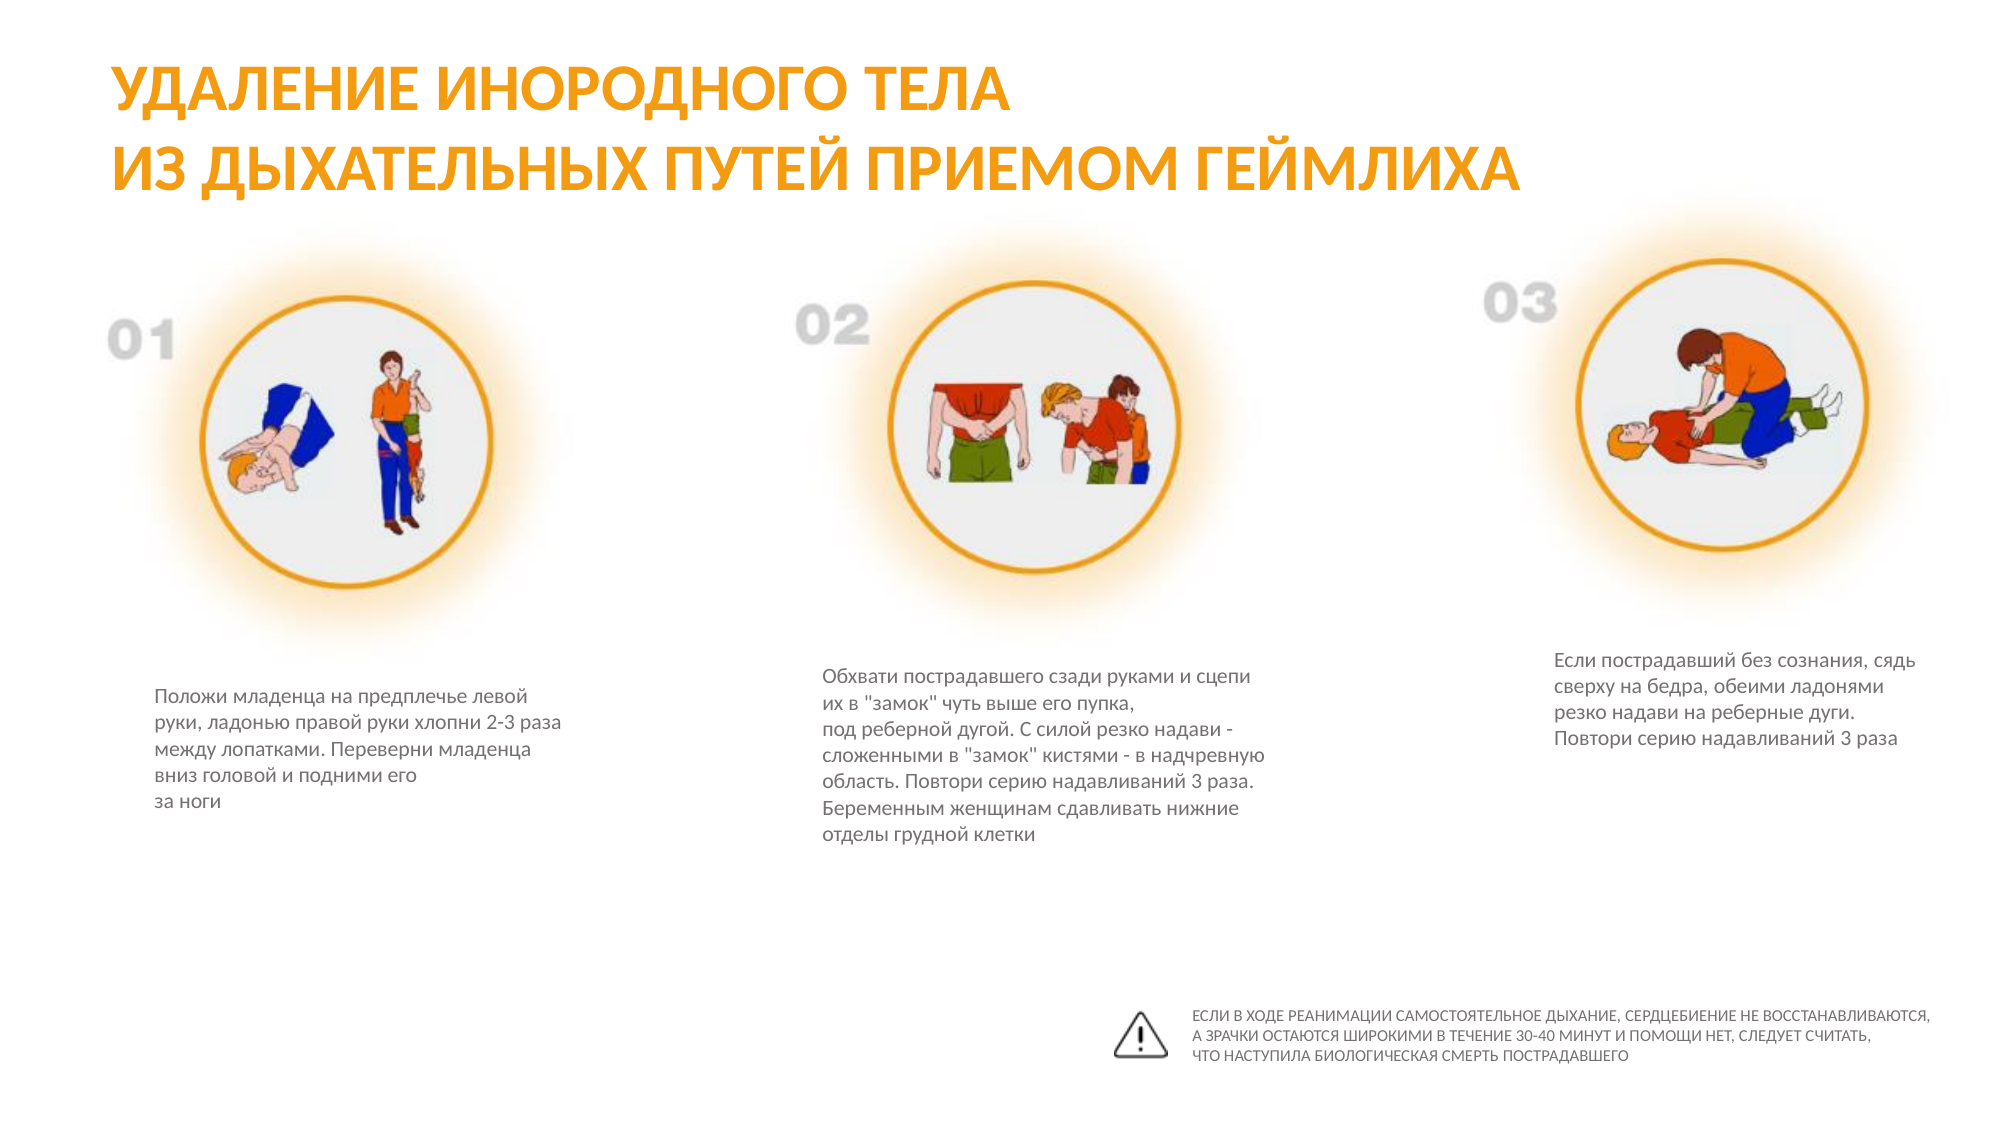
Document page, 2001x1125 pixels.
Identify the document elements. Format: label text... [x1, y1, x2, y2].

text_box УДАЛЕНИЕ ИНОРОДНОГО ТЕЛА ИЗ ДЫХАТЕЛЬНЫХ ПУТЕЙ ПРИЕМОМ ГЕЙМЛИХА [96, 36, 1746, 212]
picture [1472, 174, 1954, 638]
text_box Положи младенца на предплечье левой руки, ладонью правой руки хлопни 2-3 раза между лопатками. Переверни младенца вниз головой и подними его за ноги [139, 674, 589, 821]
text_box ЕСЛИ В ХОДЕ РЕАНИМАЦИИ САМОСТОЯТЕЛЬНОЕ ДЫХАНИЕ, СЕРДЦЕБИЕНИЕ НЕ ВОССТАНАВЛИВАЮТСЯ, А ЗРАЧКИ ОСТАЮТСЯ ШИРОКИМИ В ТЕЧЕНИЕ 30-40 МИНУТ И ПОМОЩИ НЕТ, СЛЕДУЕТ СЧИТАТЬ, ЧТО НАСТУПИЛА БИОЛОГИЧЕСКАЯ СМЕРТЬ ПОСТРАДАВШЕГО [1177, 997, 1952, 1073]
text_box Обхвати пострадавшего сзади руками и сцепи их в "замок" чуть выше его пупка, под реберной дугой. С силой резко надави - сложенными в "замок" кистями - в надчревную область. Повтори серию надавливаний 3 раза. Беременным женщинам сдавливать нижние отделы грудной клетки [807, 654, 1289, 853]
picture [784, 196, 1266, 660]
picture [1114, 1008, 1168, 1062]
text_box Если пострадавший без сознания, сядь сверху на бедра, обеими ладонями резко надави на реберные дуги. Повтори серию надавливаний 3 раза [1539, 638, 1932, 758]
picture [96, 211, 578, 675]
